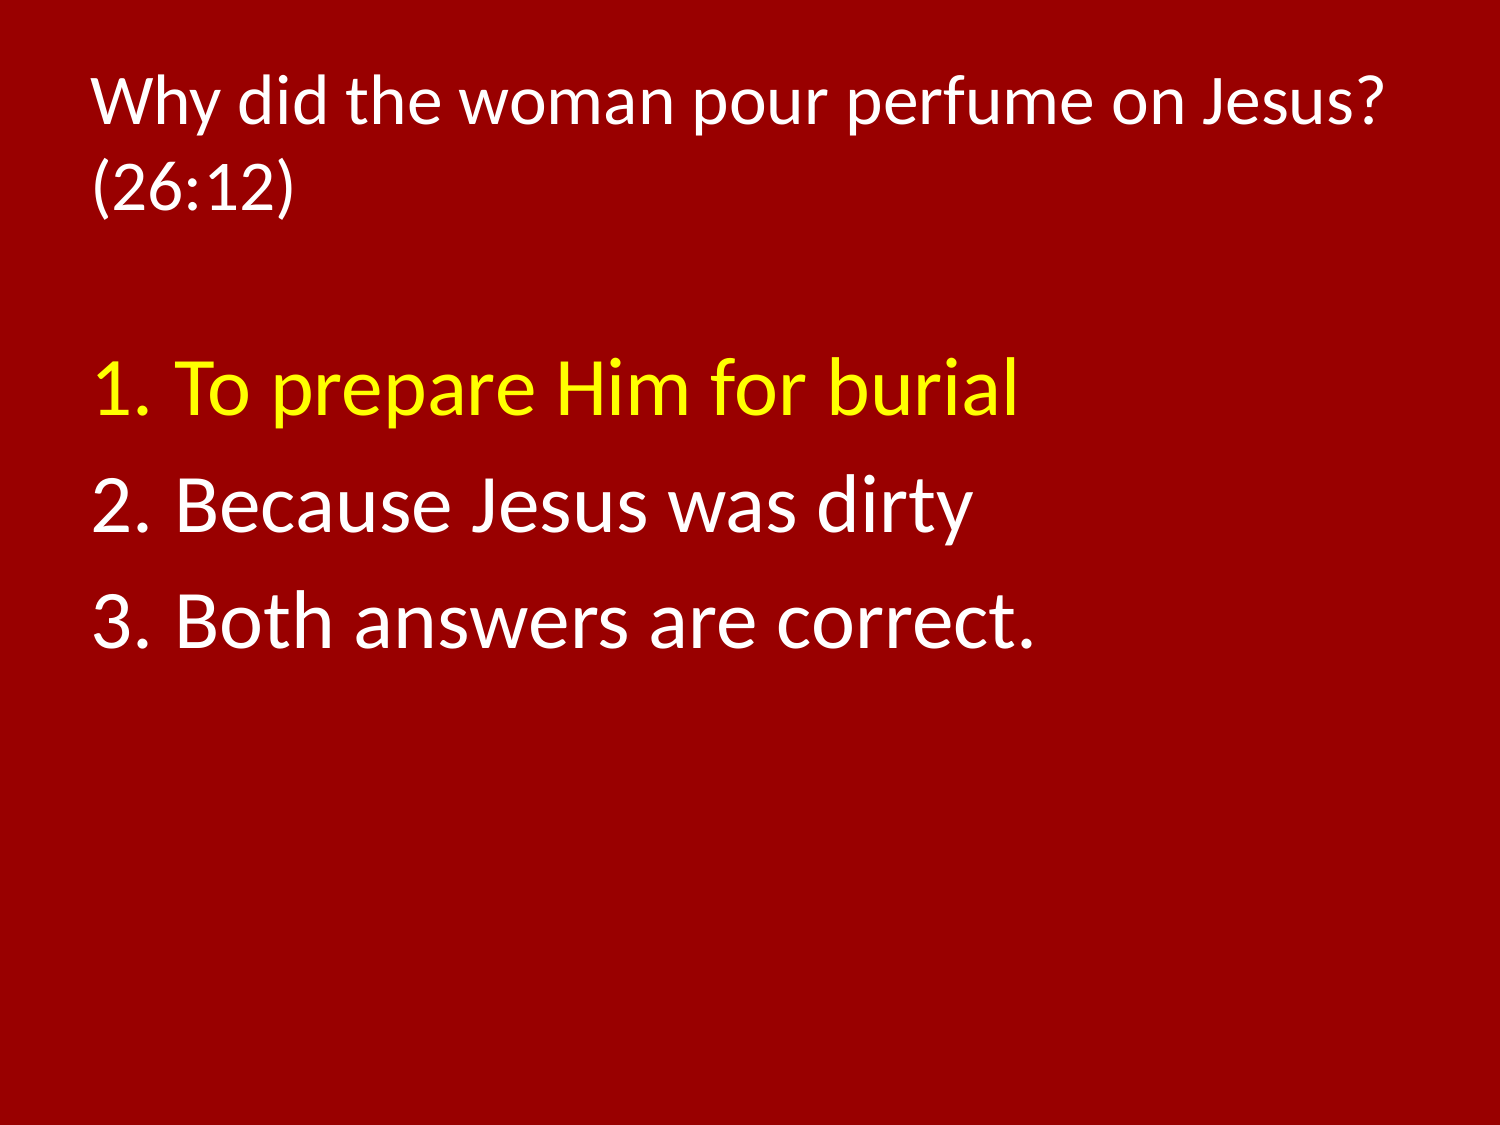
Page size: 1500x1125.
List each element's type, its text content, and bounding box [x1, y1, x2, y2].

title Why did the woman pour perfume on Jesus? (26:12) [75, 45, 1425, 233]
list To prepare Him for burial Because Jesus was dirty Both answers are correct. [75, 324, 1425, 1005]
